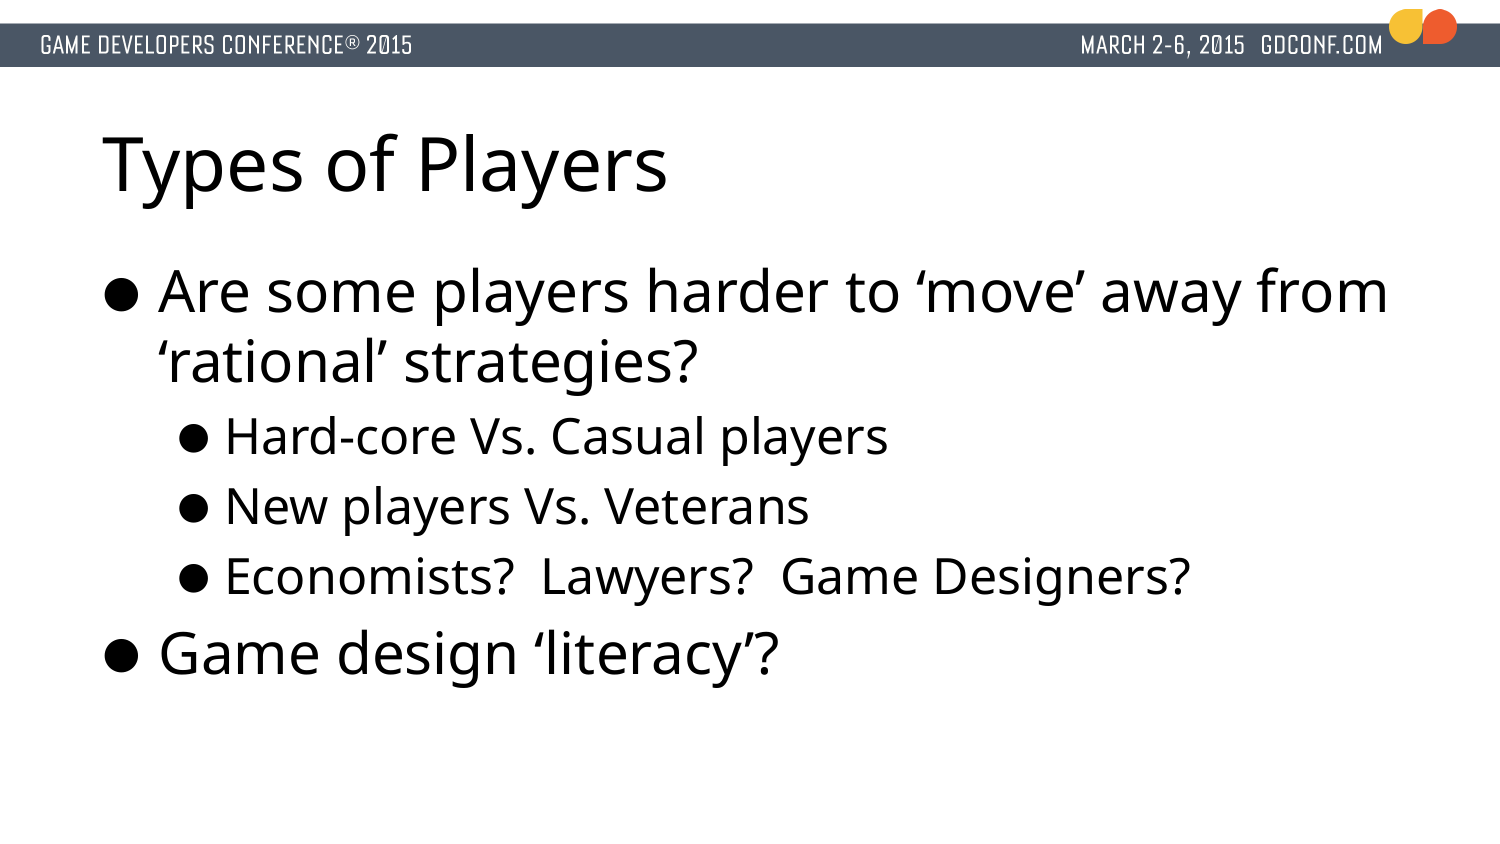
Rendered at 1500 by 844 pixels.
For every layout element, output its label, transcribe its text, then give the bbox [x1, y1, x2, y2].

title Types of Players [87, 109, 1413, 238]
picture [0, 9, 1500, 67]
list Are some players harder to ‘move’ away from ‘rational’ strategies? Hard-core Vs. Casual players New players Vs. Veterans Economists? Lawyers? Game Designers? Game design ‘literacy’? [87, 246, 1413, 785]
